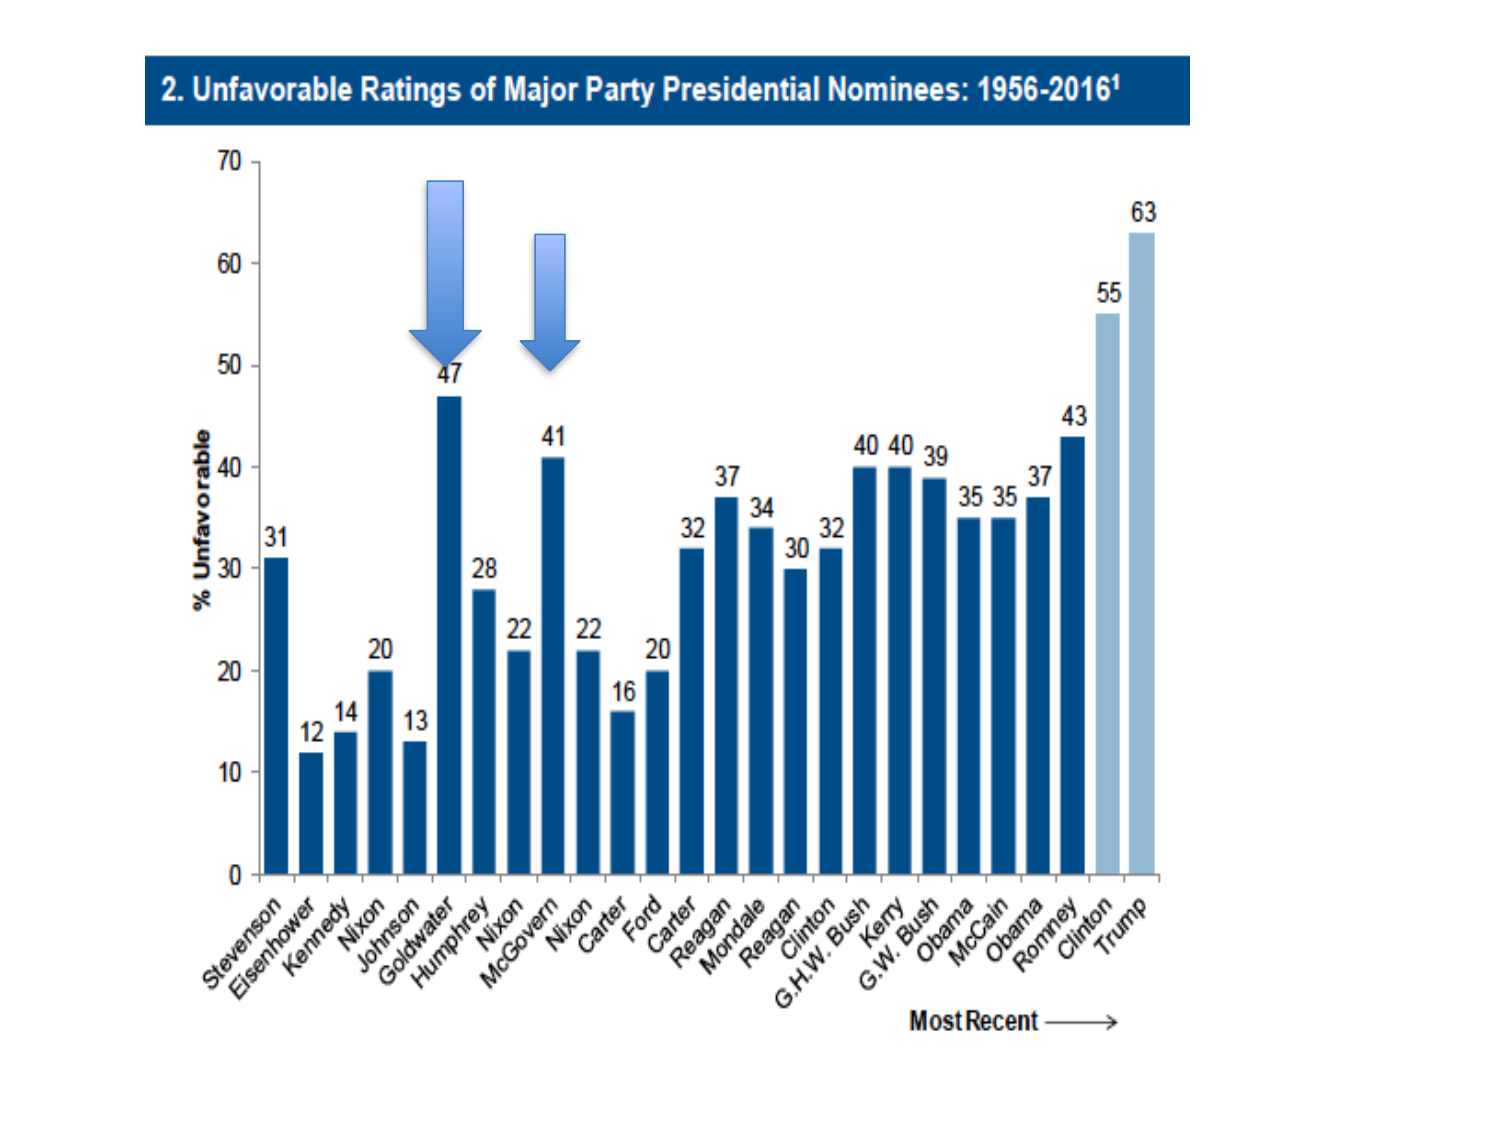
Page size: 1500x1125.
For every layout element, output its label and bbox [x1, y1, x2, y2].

picture [145, 51, 1190, 1096]
